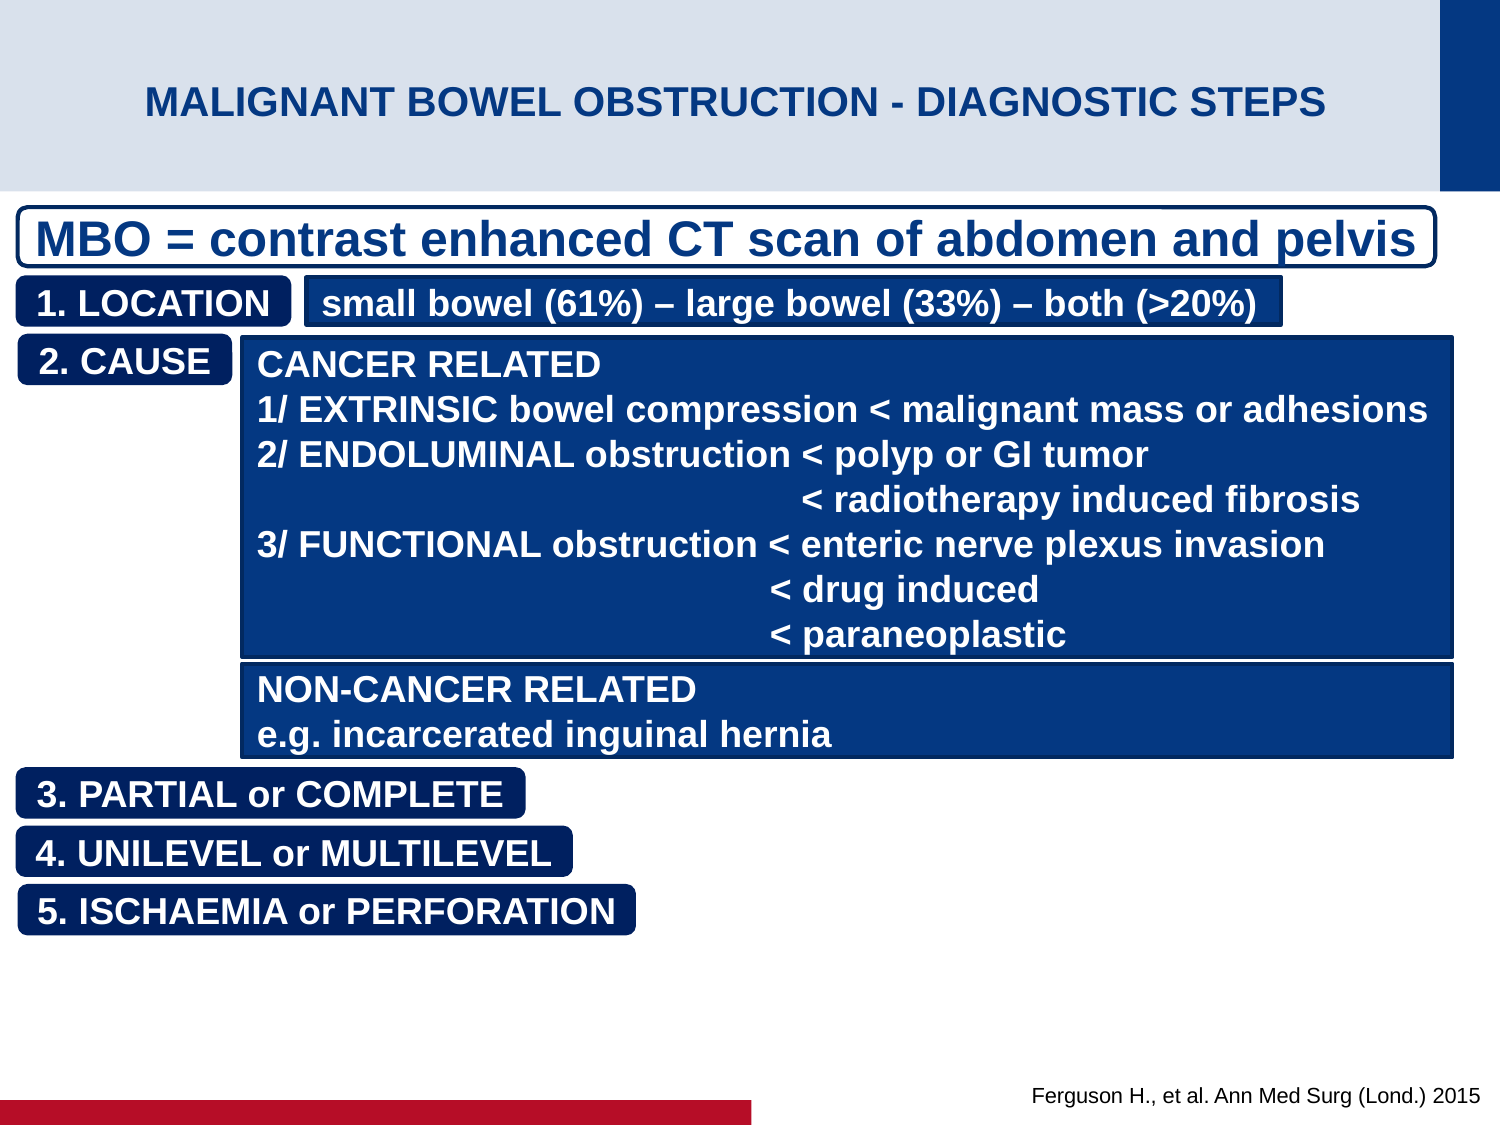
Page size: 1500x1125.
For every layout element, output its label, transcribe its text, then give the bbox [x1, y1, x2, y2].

text_box 4. UNILEVEL or MULTILEVEL [15, 825, 573, 877]
text_box Ferguson H., et al. Ann Med Surg (Lond.) 2015 [866, 1062, 1498, 1125]
text_box 2. CAUSE [17, 333, 233, 386]
text_box CANCER RELATED 1/ EXTRINSIC bowel compression < malignant mass or adhesions 2/ ENDOLUMINAL obstruction < polyp or GI tumor < radiotherapy induced fibrosis 3/ FUNCTIONAL obstruction < enteric nerve plexus invasion < drug induced < paraneoplastic [240, 335, 1454, 659]
text_box 5. ISCHAEMIA or PERFORATION [17, 883, 636, 936]
text_box small bowel (61%) – large bowel (33%) – both (>20%) [304, 275, 1283, 327]
text_box NON-CANCER RELATED e.g. incarcerated inguinal hernia [240, 662, 1454, 759]
text_box 3. PARTIAL or COMPLETE [15, 767, 526, 819]
text_box MBO = contrast enhanced CT scan of abdomen and pelvis [15, 205, 1438, 269]
text_box 1. LOCATION [15, 275, 292, 327]
title MALIGNANT BOWEL OBSTRUCTION - DIAGNOSTIC STEPS [59, 29, 1412, 162]
